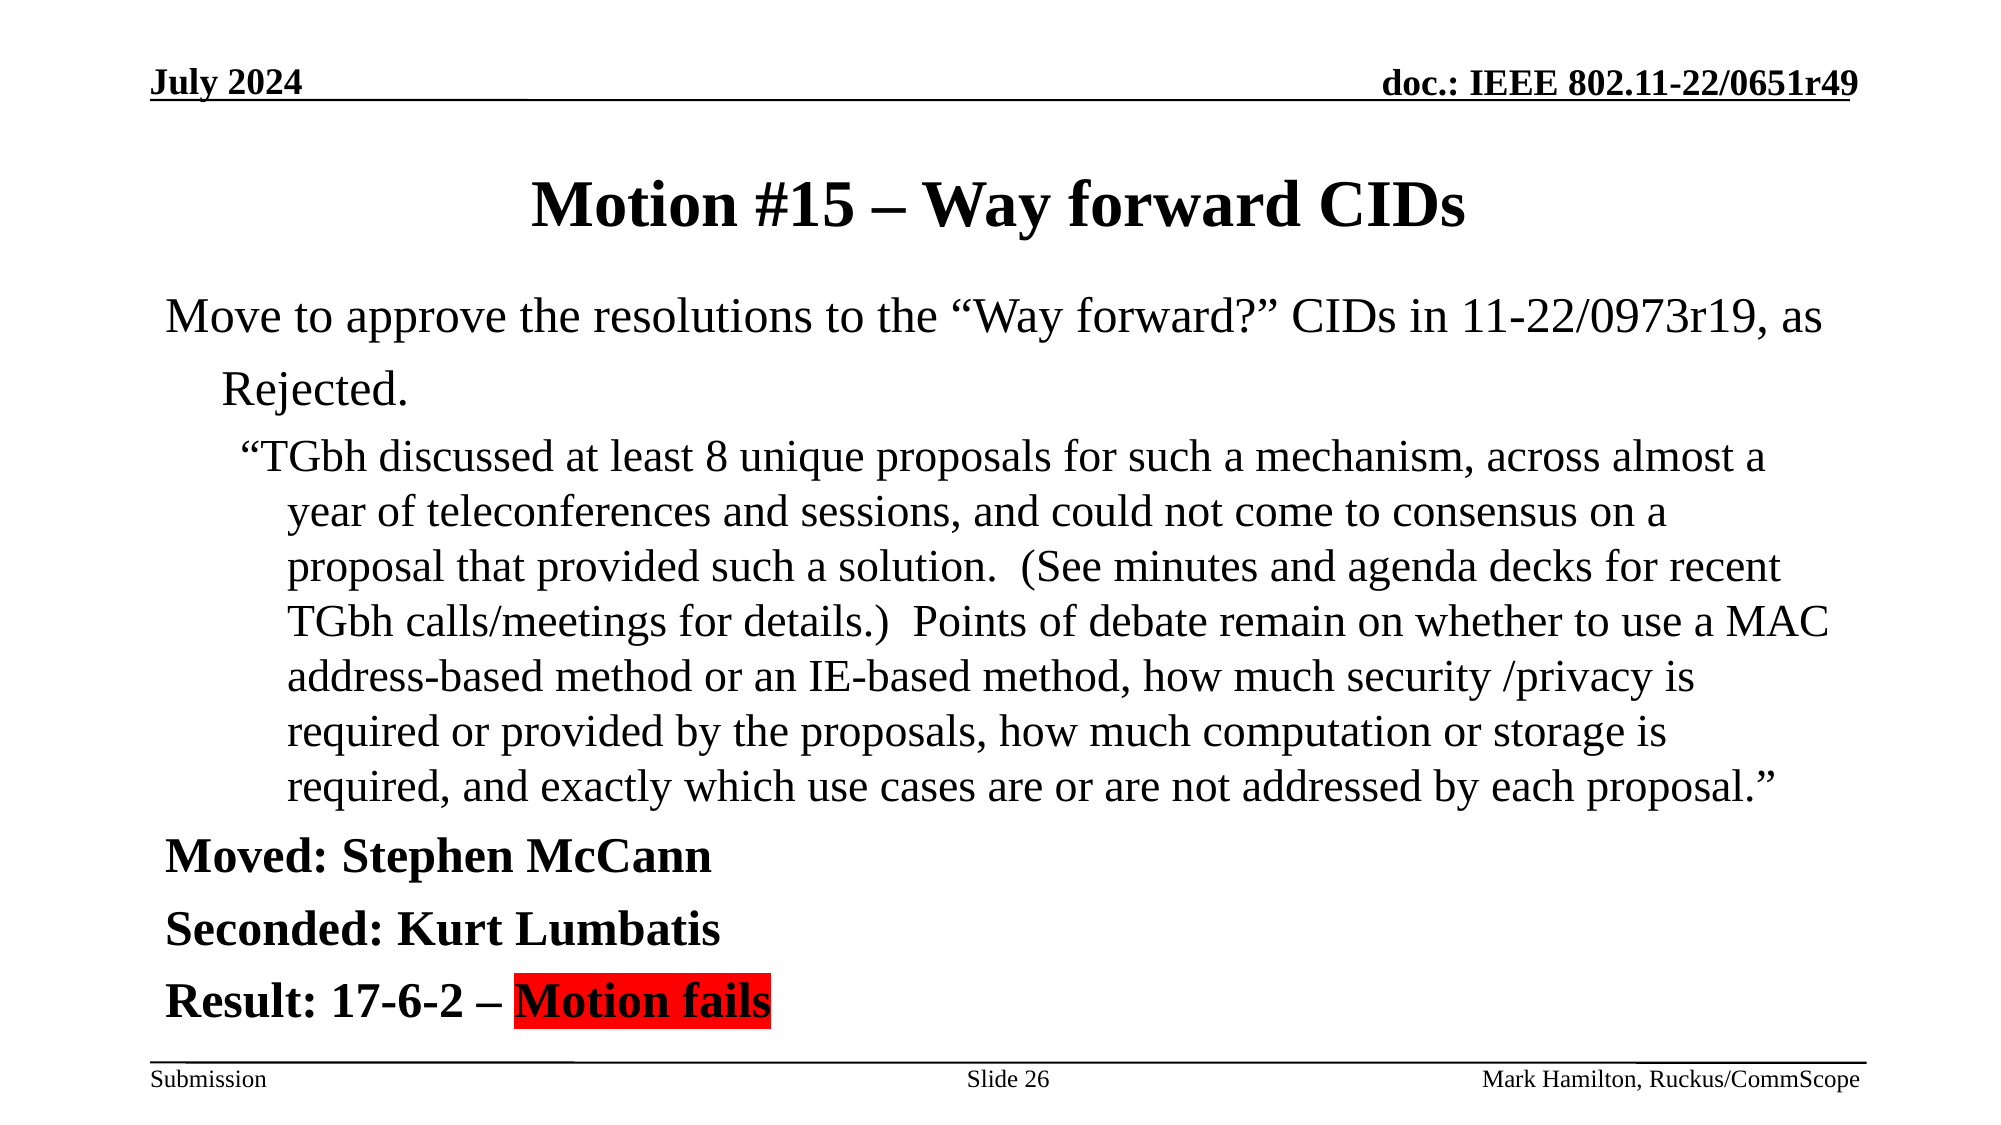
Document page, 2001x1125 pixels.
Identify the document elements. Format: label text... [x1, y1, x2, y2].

title Motion #15 – Way forward CIDs [149, 112, 1850, 274]
slide_number Slide 26 [950, 1061, 1067, 1123]
list Move to approve the resolutions to the “Way forward?” CIDs in 11-22/0973r19, as Rejected. “TGbh discussed at least 8 unique proposals for such a mechanism, across almost a year of teleconferences and sessions, and could not come to consensus on a proposal that provided such a solution. (See minutes and agenda decks for recent TGbh calls/meetings for details.) Points of debate remain on whether to use a MAC address-based method or an IE-based method, how much security /privacy is required or provided by the proposals, how much computation or storage is required, and exactly which use cases are or are not addressed by each proposal.” Moved: Stephen McCann Seconded: Kurt Lumbatis Result: 17-6-2 – Motion fails [149, 274, 1850, 1076]
